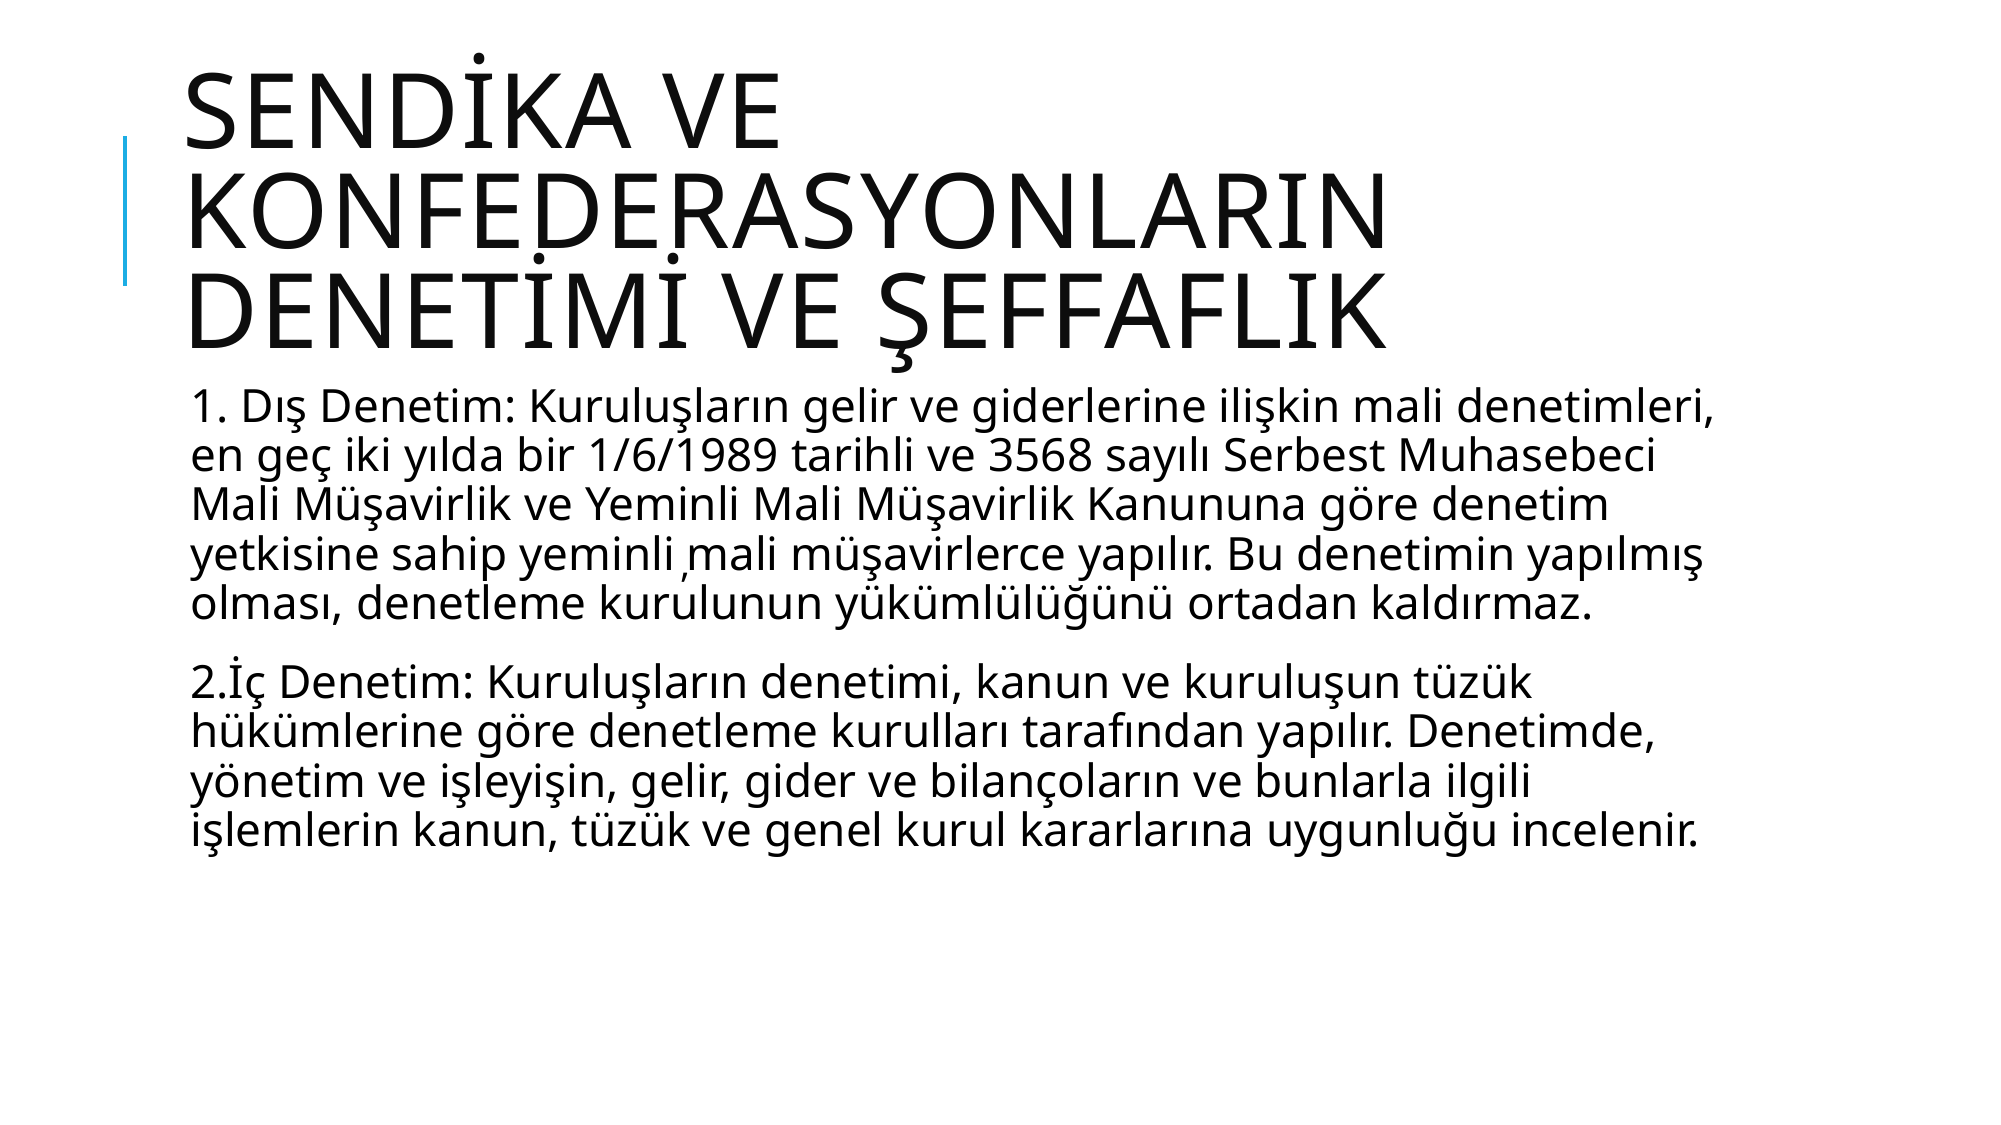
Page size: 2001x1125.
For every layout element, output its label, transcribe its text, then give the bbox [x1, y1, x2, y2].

list 1. Dış Denetim: Kuruluşların gelir ve giderlerine ilişkin mali denetimleri, en geç iki yılda bir 1/6/1989 tarihli ve 3568 sayılı Serbest Muhasebeci Mali Müşavirlik ve Yeminli Mali Müşavirlik Kanununa göre denetim yetkisine sahip yeminli mali müşavirlerce yapılır. Bu denetimin yapılmış olması, denetleme kurulunun yükümlülüğünü ortadan kaldırmaz. 2.İç Denetim: Kuruluşların denetimi, kanun ve kuruluşun tüzük hükümlerine göre denetleme kurulları tarafından yapılır. Denetimde, yönetim ve işleyişin, gelir, gider ve bilançoların ve bunlarla ilgili işlemlerin kanun, tüzük ve genel kurul kararlarına uygunluğu incelenir. [168, 375, 1763, 1035]
text_box , [665, 532, 715, 592]
title Sendika ve Konfederasyonların Denetimi ve şeffaflık [168, 96, 1763, 342]
